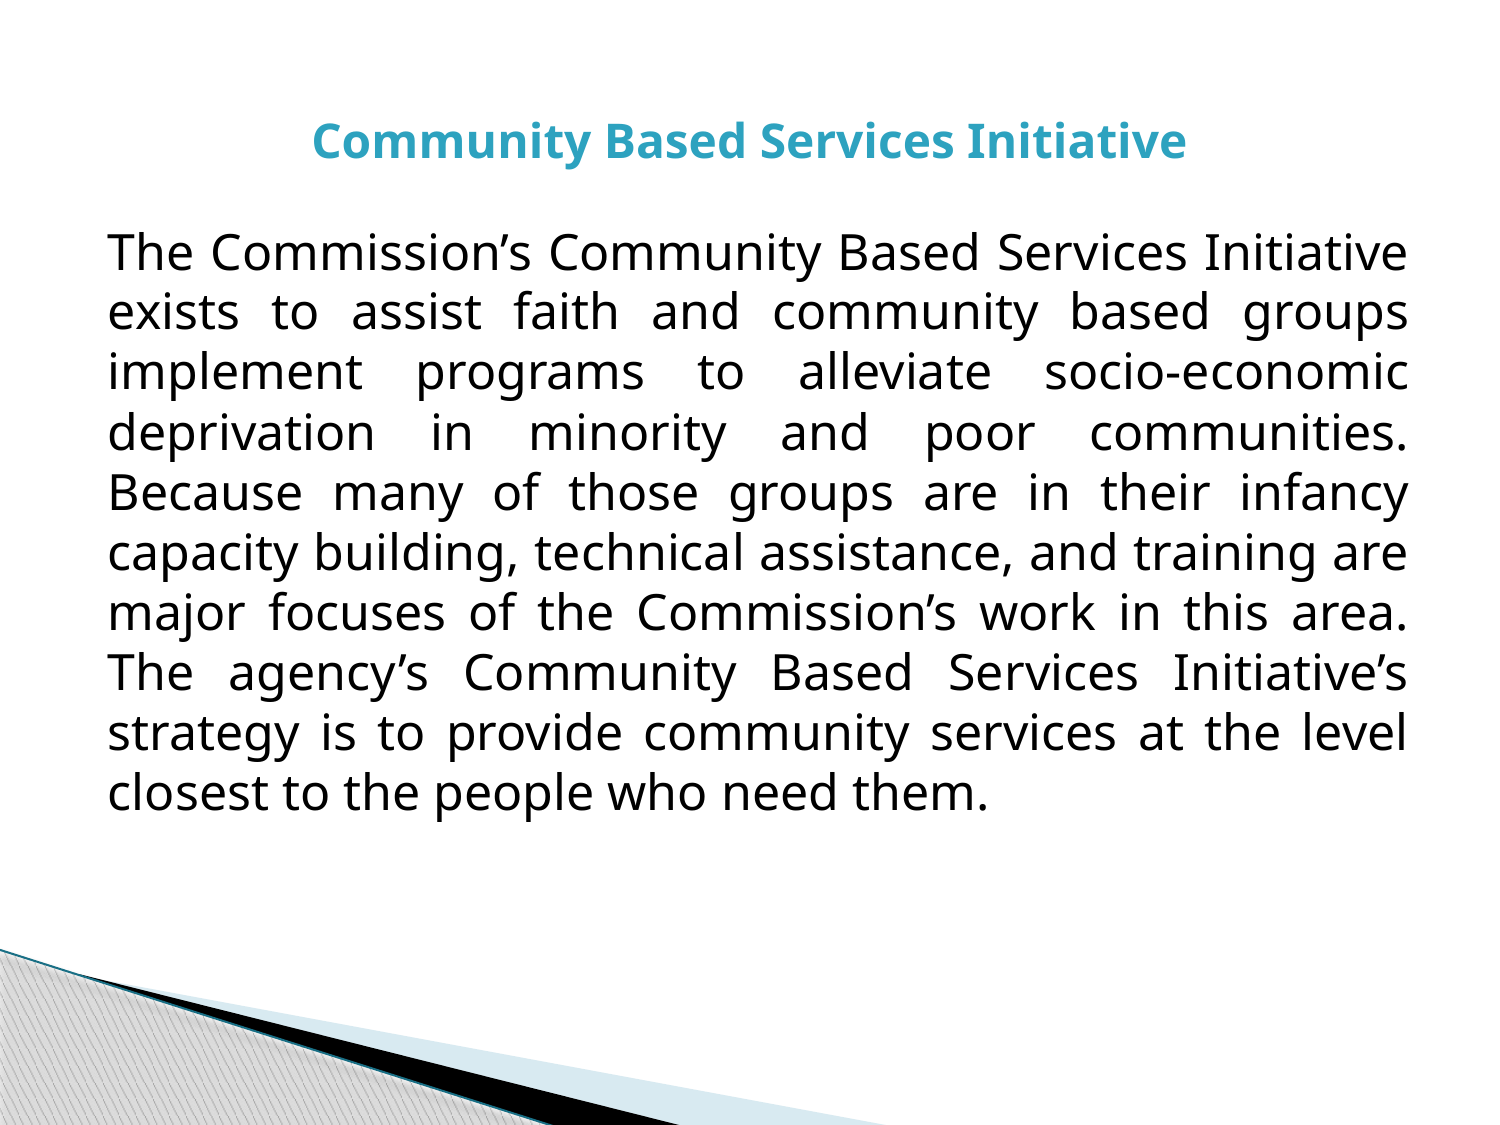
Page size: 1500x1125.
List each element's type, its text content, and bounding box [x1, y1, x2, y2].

list The Commission’s Community Based Services Initiative exists to assist faith and community based groups implement programs to alleviate socio-economic deprivation in minority and poor communities. Because many of those groups are in their infancy capacity building, technical assistance, and training are major focuses of the Commission’s work in this area. The agency’s Community Based Services Initiative’s strategy is to provide community services at the level closest to the people who need them. [74, 212, 1426, 986]
title Community Based Services Initiative [75, 45, 1425, 233]
